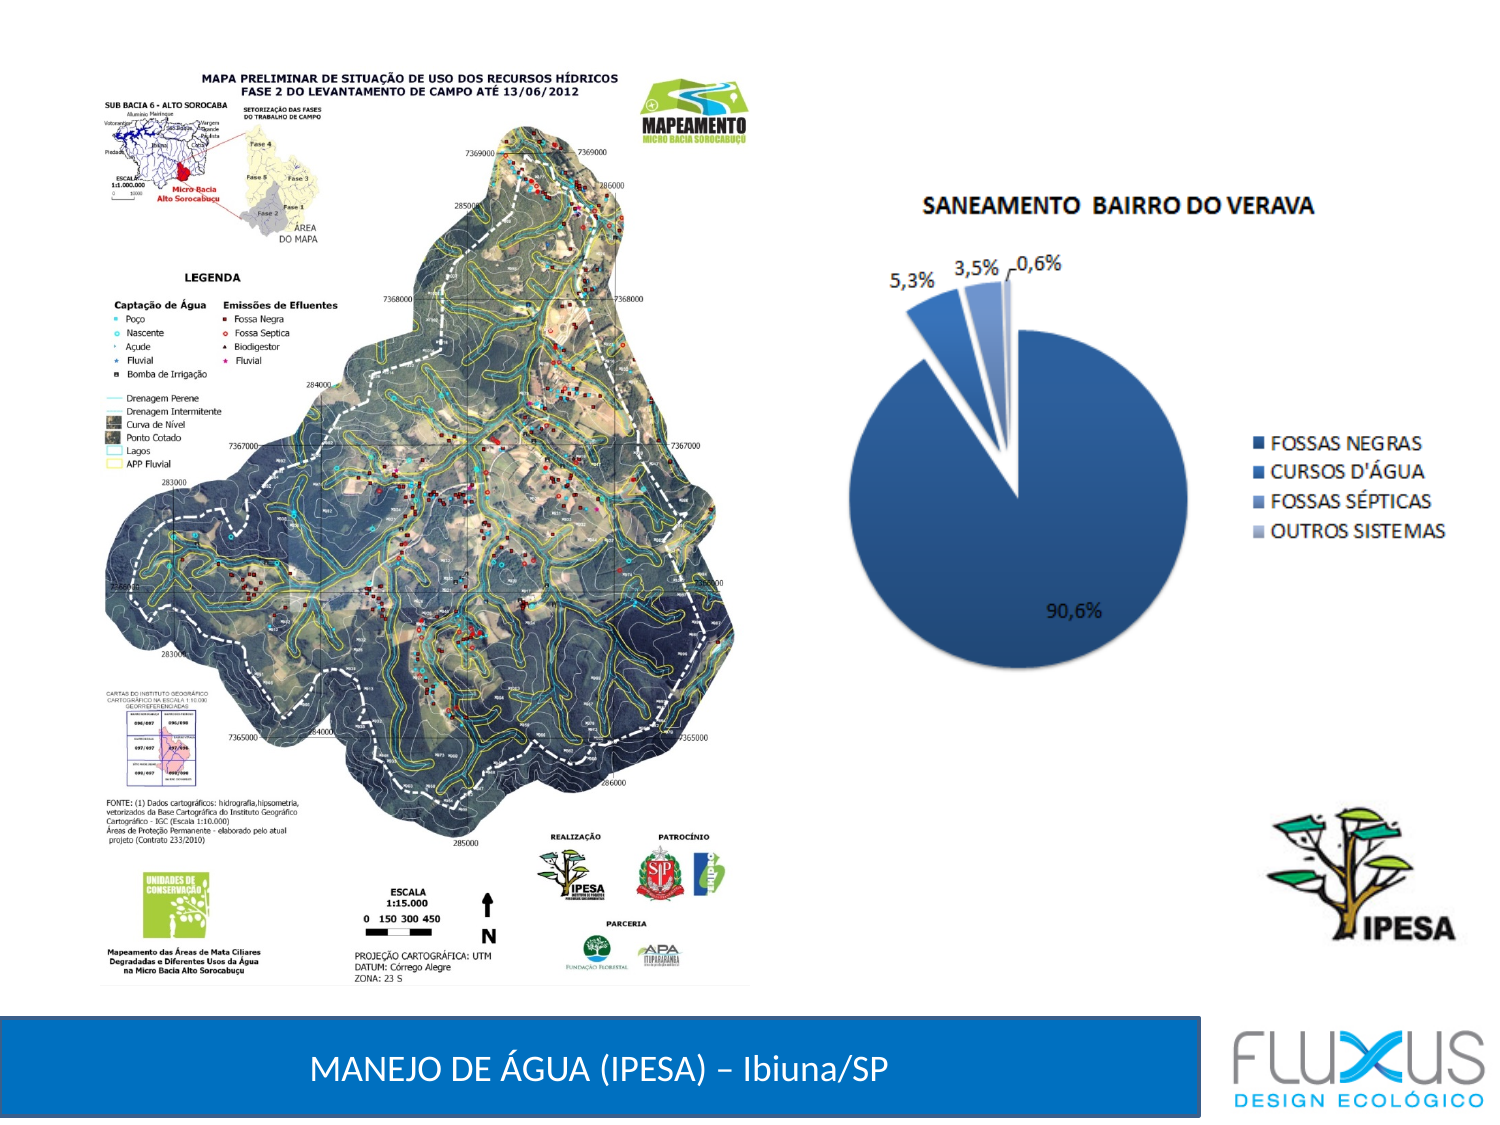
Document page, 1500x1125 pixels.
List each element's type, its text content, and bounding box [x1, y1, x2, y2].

text_box MANEJO DE ÁGUA (IPESA) – Ibiuna/SP [0, 1016, 1201, 1118]
picture [100, 66, 751, 986]
picture [1222, 1017, 1495, 1116]
picture [1245, 794, 1471, 953]
picture [826, 172, 1468, 698]
